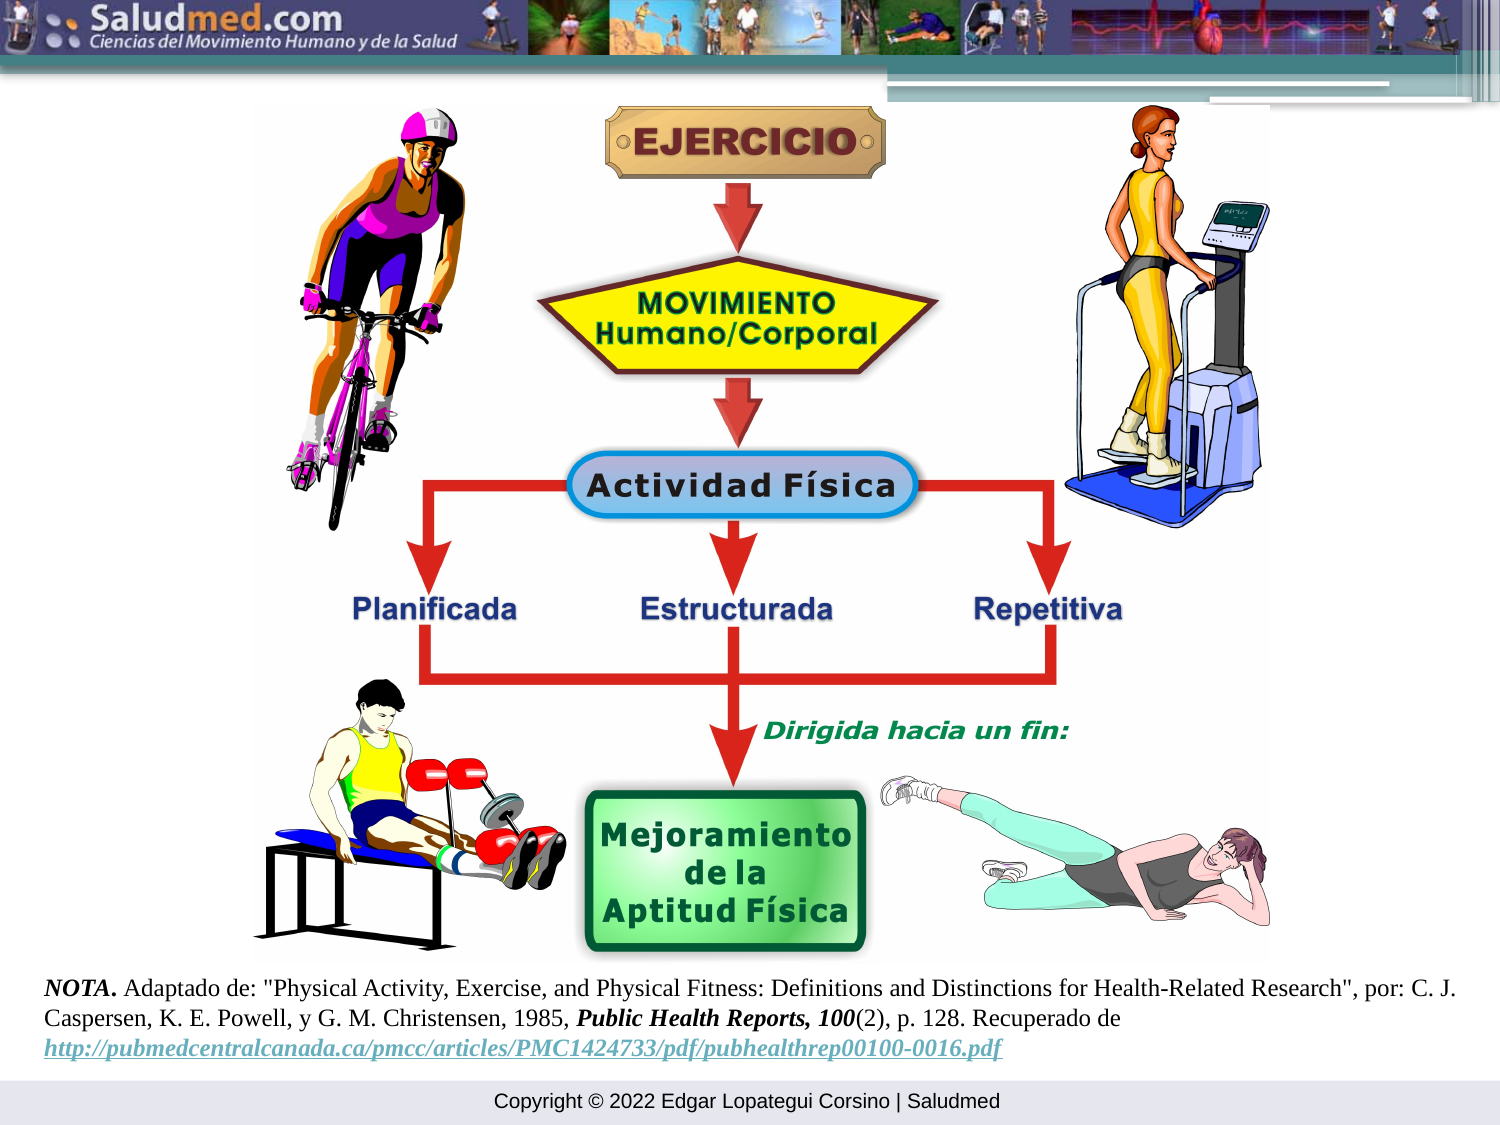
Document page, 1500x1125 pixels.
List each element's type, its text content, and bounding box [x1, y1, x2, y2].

picture [0, 0, 1460, 55]
picture [253, 105, 1270, 965]
text_box NOTA. Adaptado de: "Physical Activity, Exercise, and Physical Fitness: Definitions and Distinctions for Health-Related Research", por: C. J. Caspersen, K. E. Powell, y G. M. Christensen, 1985, Public Health Reports, 100(2), p. 128. Recuperado de http://pubmedcentralcanada.ca/pmcc/articles/PMC1424733/pdf/pubhealthrep00100-0016.pdf [29, 964, 1500, 1059]
